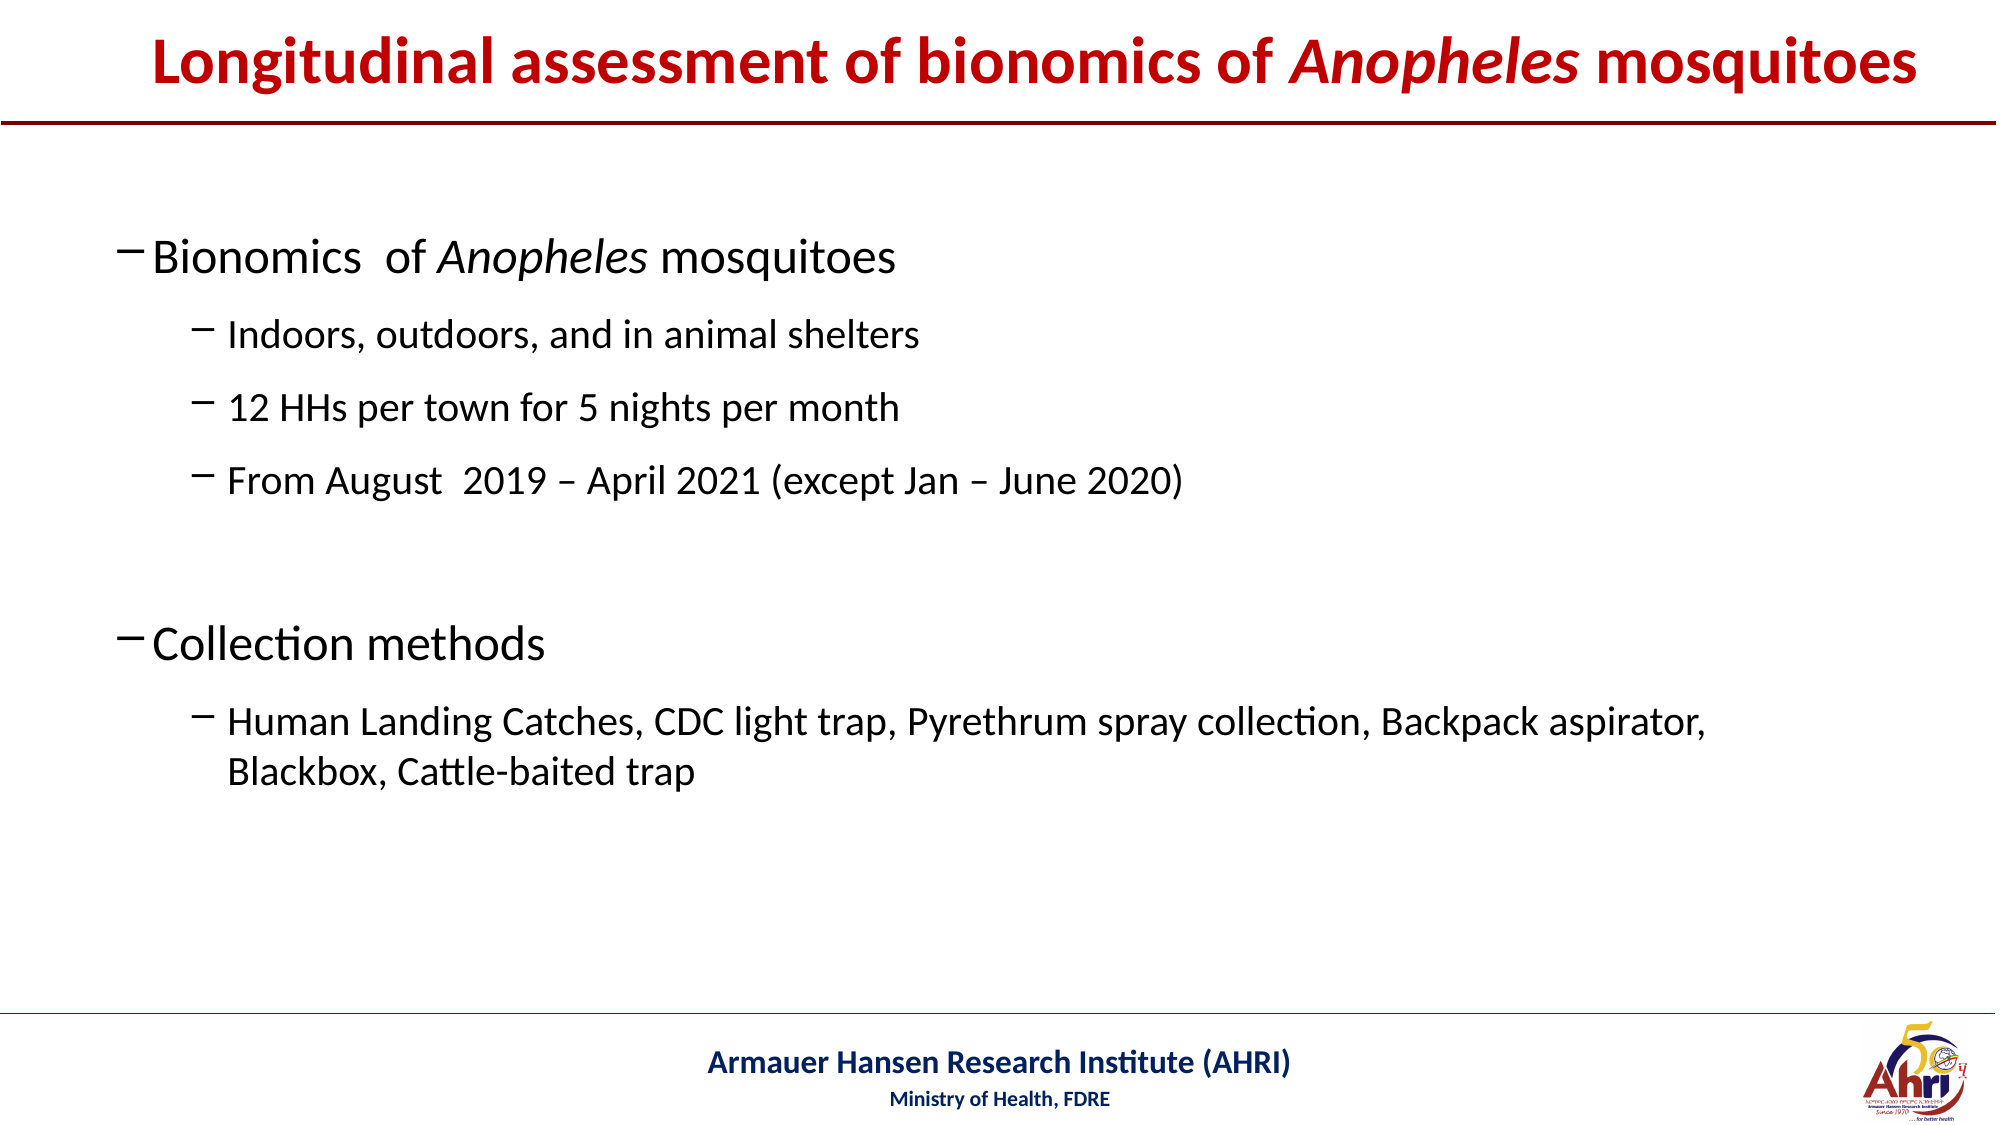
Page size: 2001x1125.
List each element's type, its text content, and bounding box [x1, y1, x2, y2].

list Bionomics of Anopheles mosquitoes Indoors, outdoors, and in animal shelters 12 HHs per town for 5 nights per month From August 2019 – April 2021 (except Jan – June 2020) Collection methods Human Landing Catches, CDC light trap, Pyrethrum spray collection, Backpack aspirator, Blackbox, Cattle-baited trap [99, 216, 1863, 1014]
title Longitudinal assessment of bionomics of Anopheles mosquitoes [137, 1, 2000, 123]
picture [1862, 1019, 1968, 1122]
